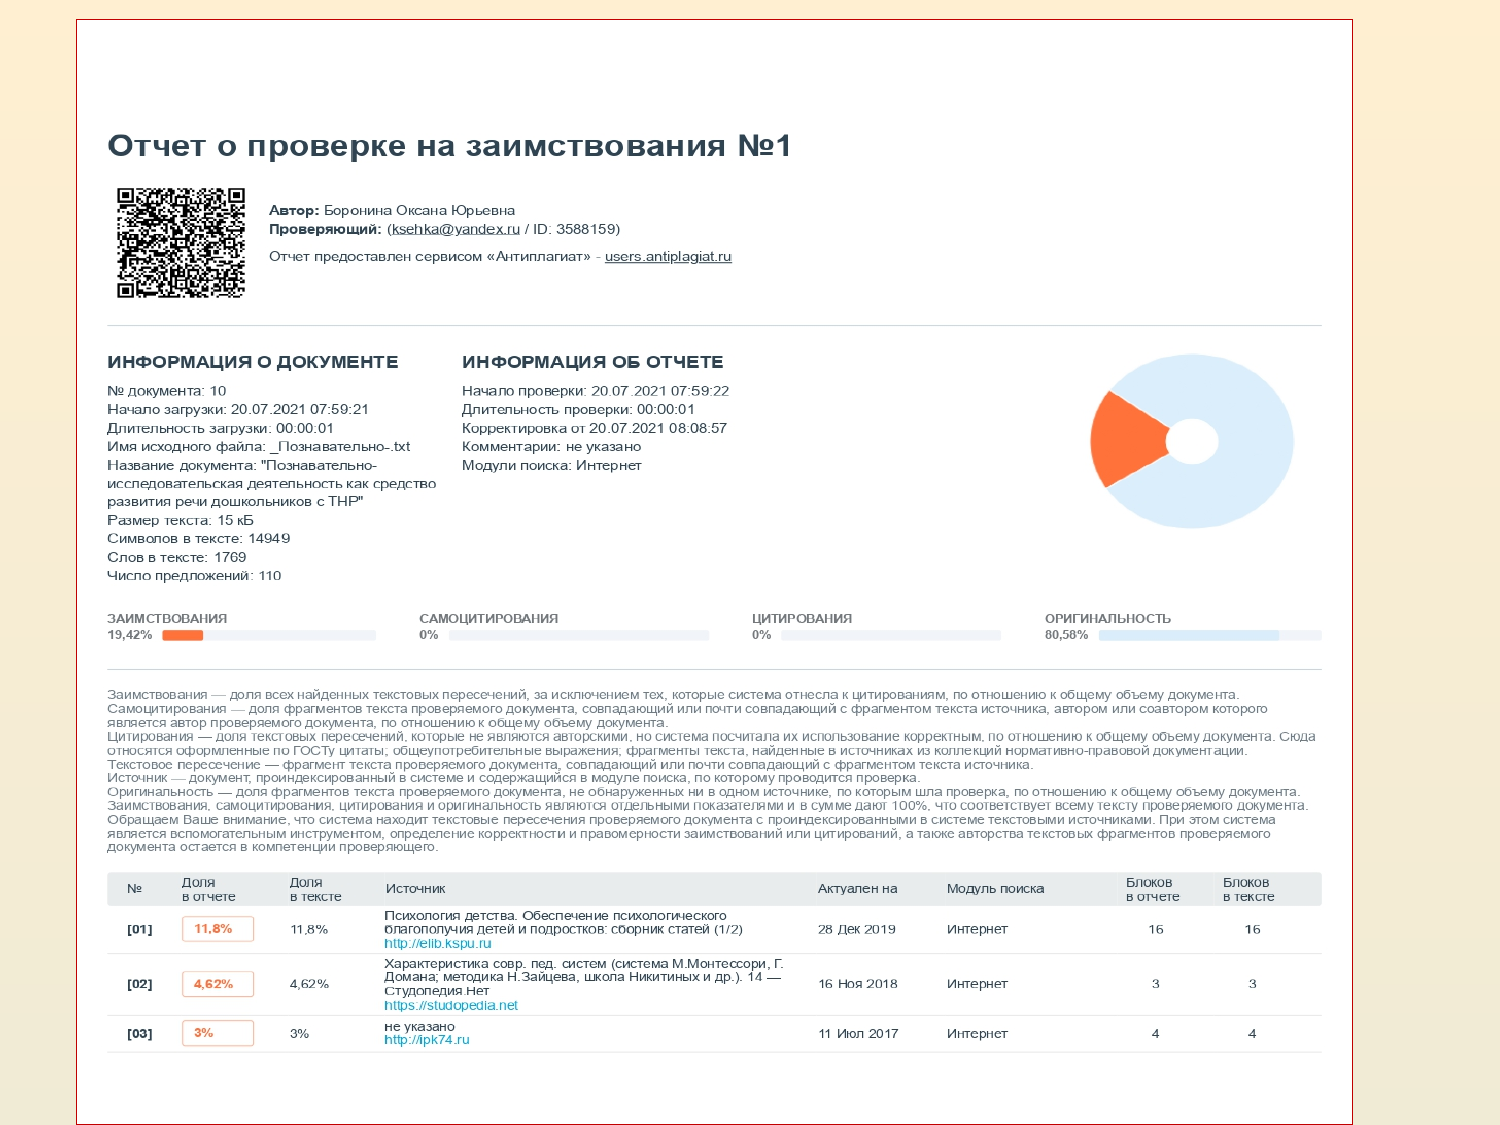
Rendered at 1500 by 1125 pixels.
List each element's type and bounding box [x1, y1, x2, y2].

picture [76, 18, 1353, 1125]
